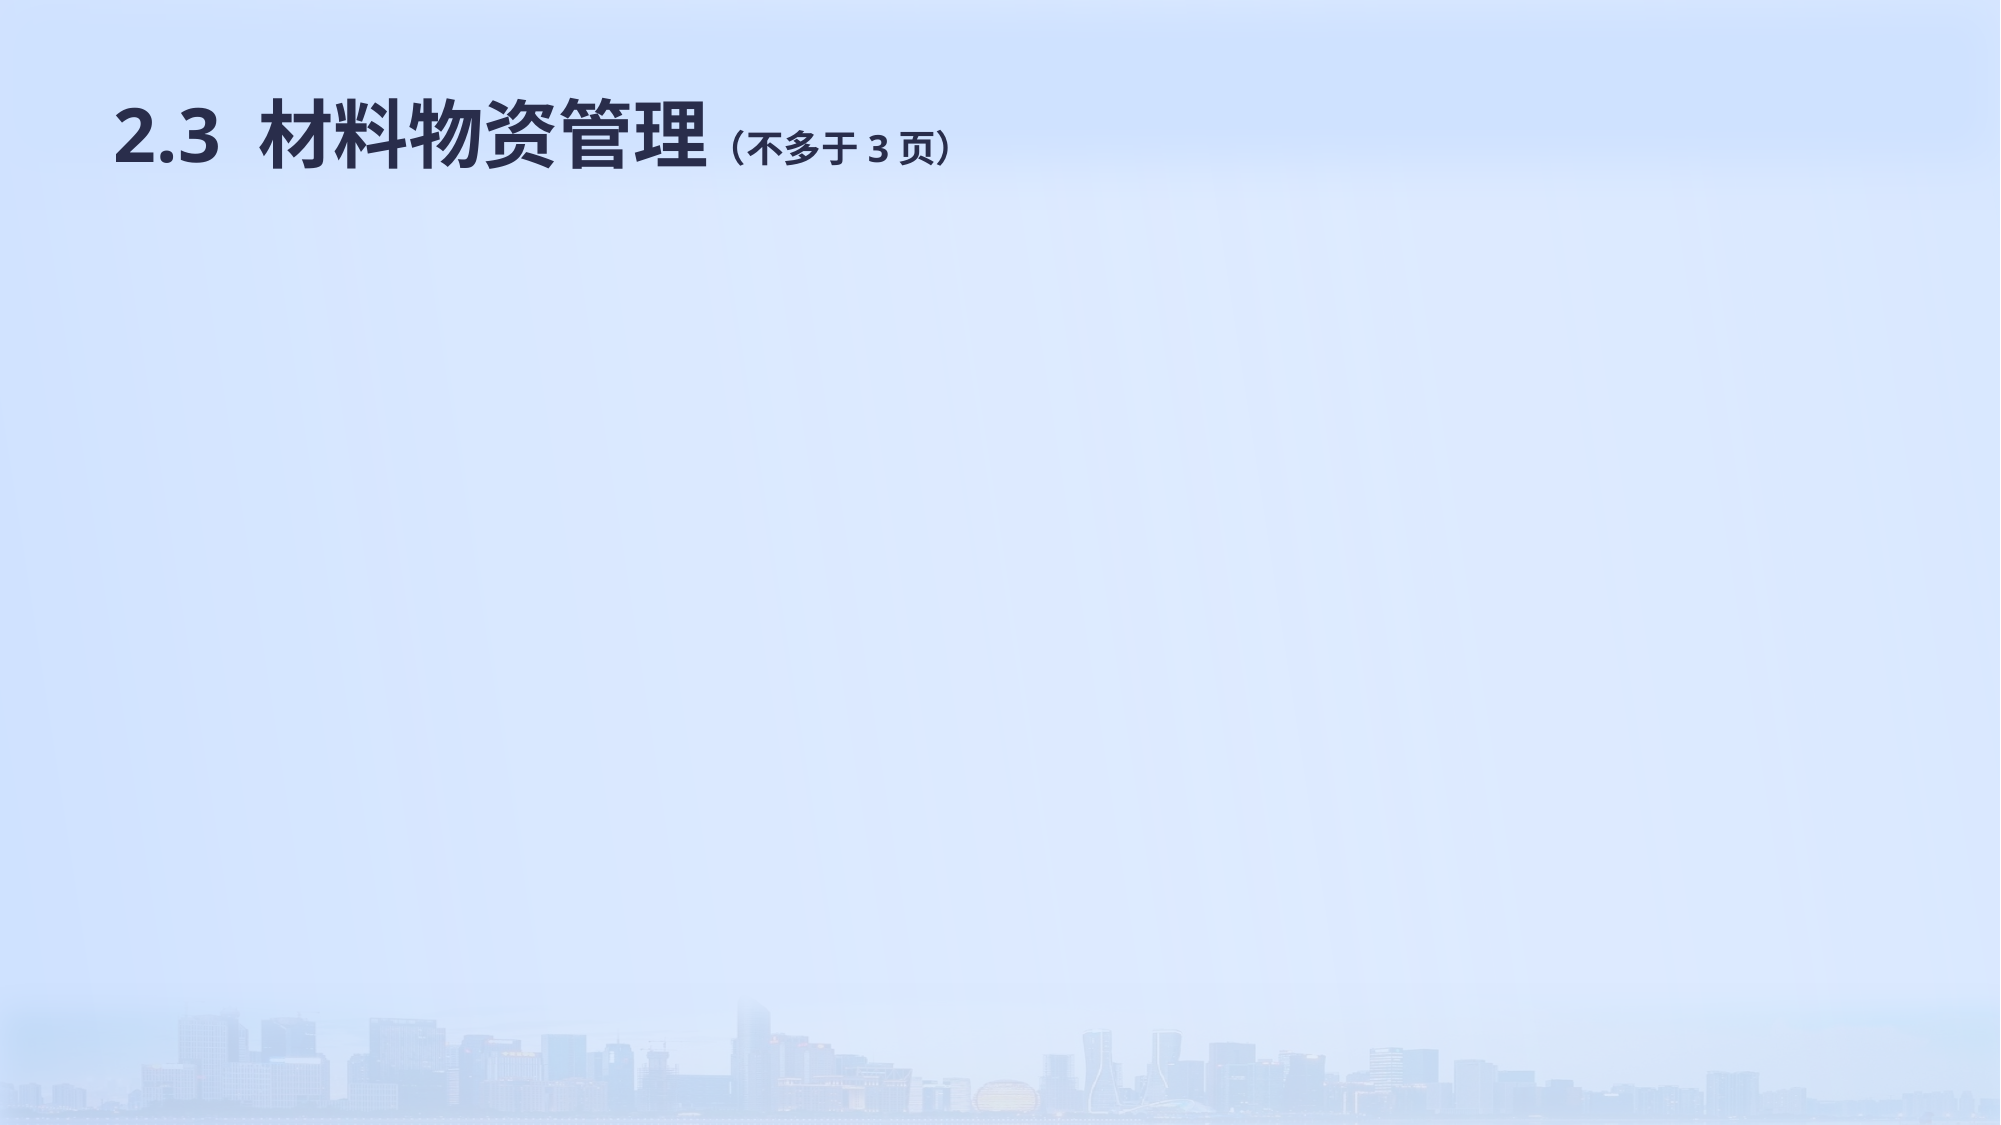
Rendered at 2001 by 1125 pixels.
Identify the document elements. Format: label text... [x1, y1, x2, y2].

title 2.3 材料物资管理（不多于3页） [113, 59, 1886, 178]
